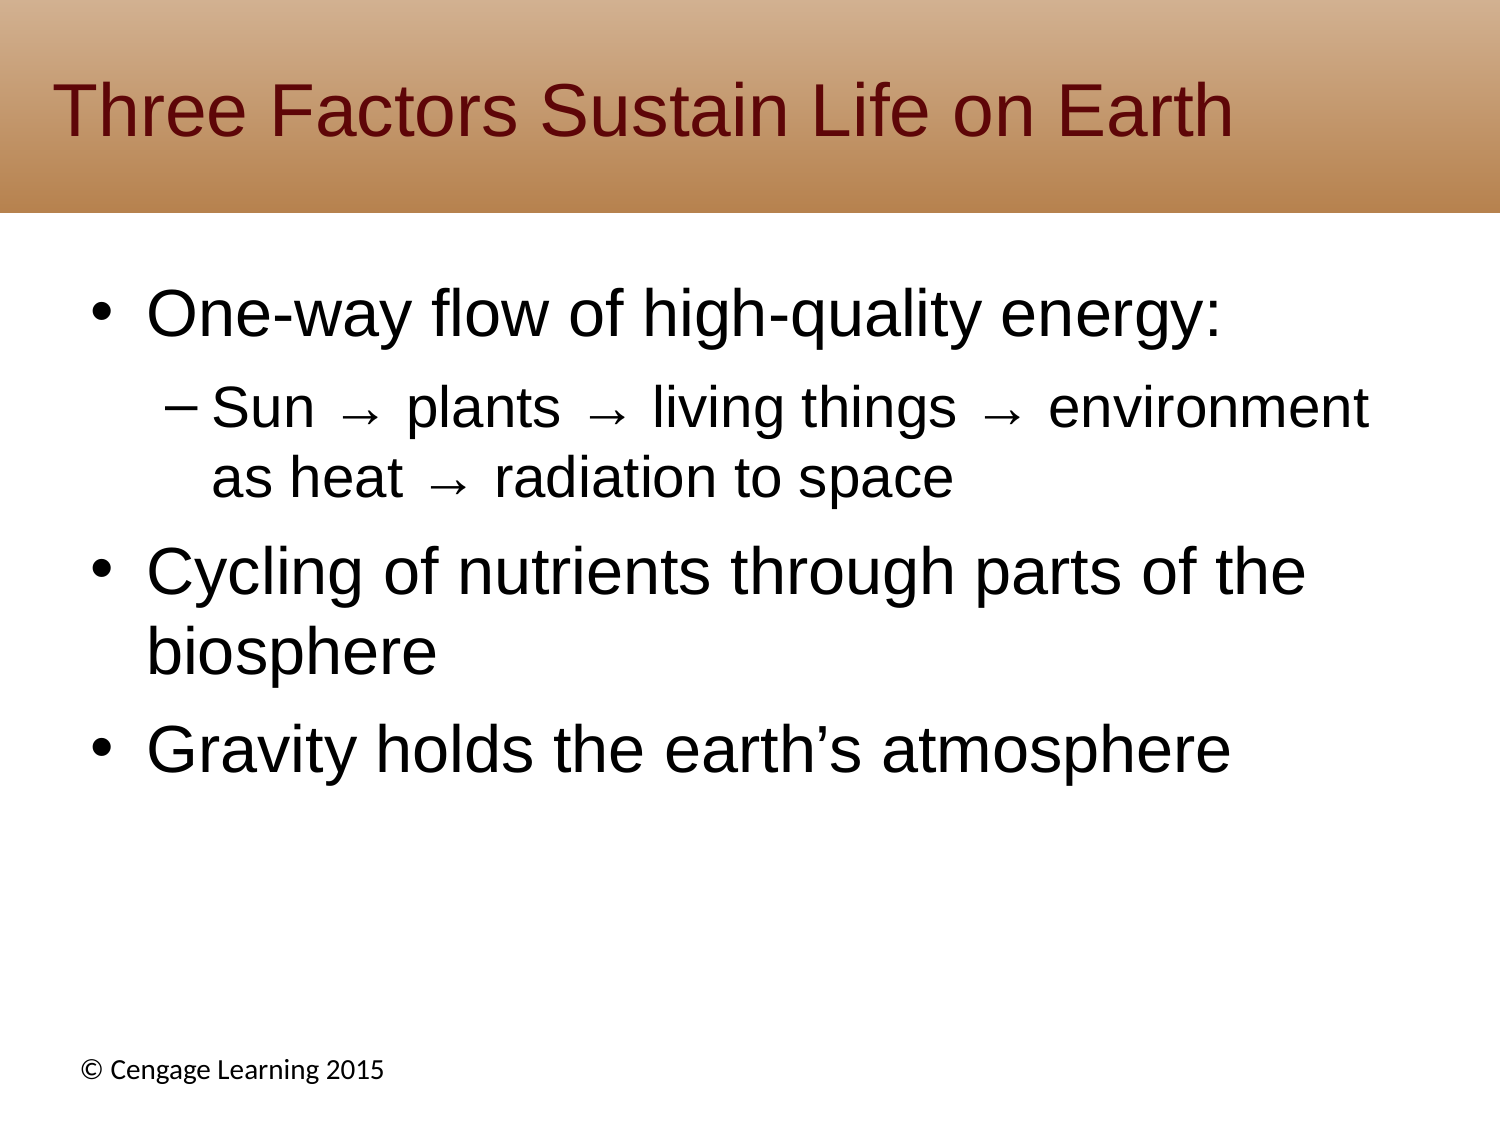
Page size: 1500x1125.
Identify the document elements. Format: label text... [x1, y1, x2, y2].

list One-way flow of high-quality energy: Sun → plants → living things → environment as heat → radiation to space Cycling of nutrients through parts of the biosphere Gravity holds the earth’s atmosphere [74, 262, 1426, 1101]
title Three Factors Sustain Life on Earth [0, 0, 1500, 213]
